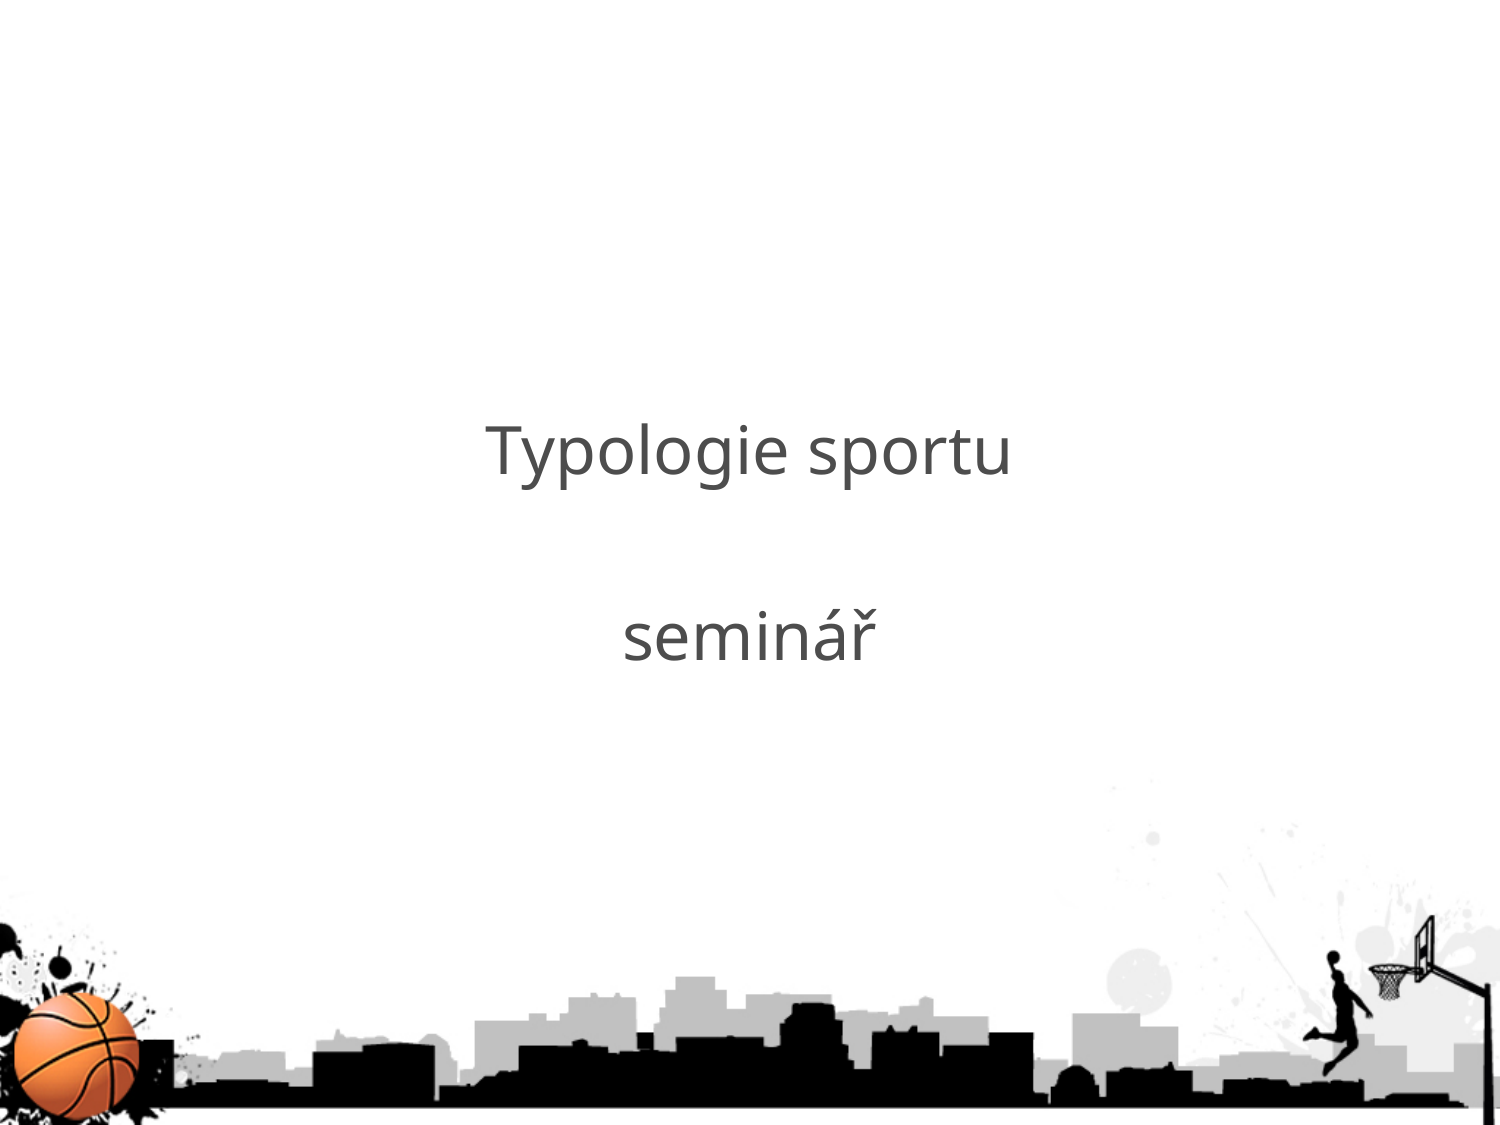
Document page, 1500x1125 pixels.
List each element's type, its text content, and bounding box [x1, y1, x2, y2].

list Typologie sportu seminář [150, 399, 1350, 1088]
picture [0, 0, 1500, 1125]
